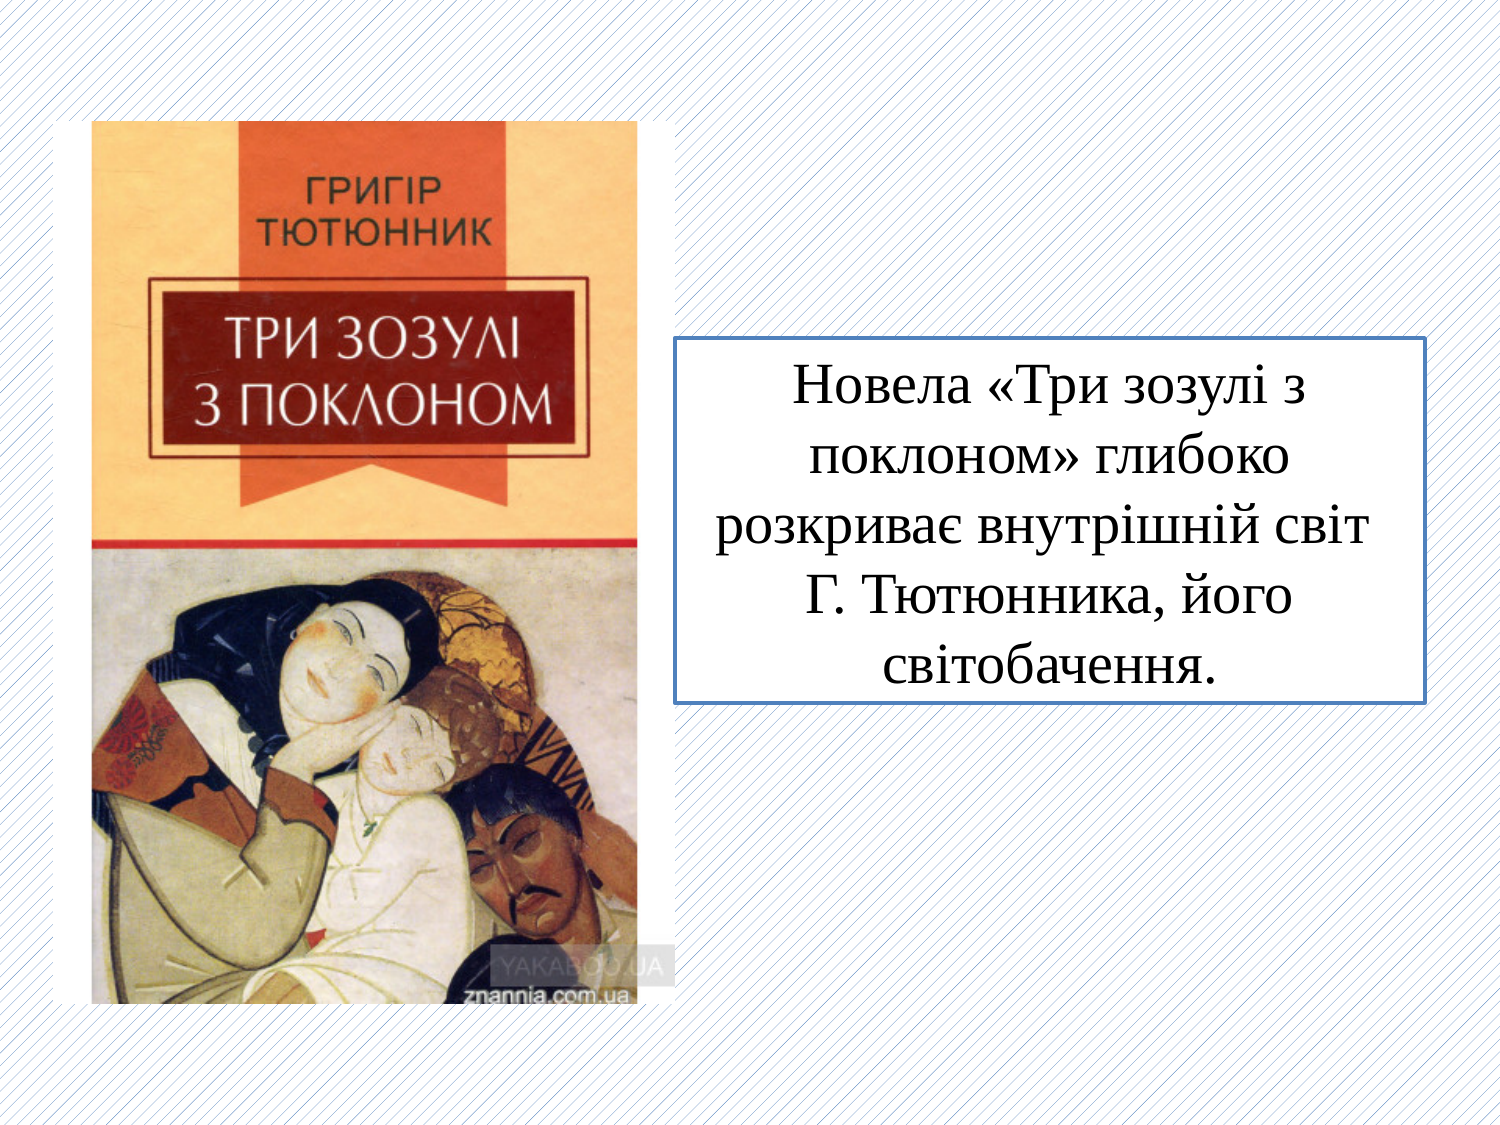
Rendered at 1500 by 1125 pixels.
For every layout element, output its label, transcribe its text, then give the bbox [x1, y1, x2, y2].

picture [52, 120, 676, 1005]
text_box Новела «Три зозулі з поклоном» глибоко розкриває внутрішній світ Г. Тютюнника, його світобачення. [679, 336, 1427, 705]
